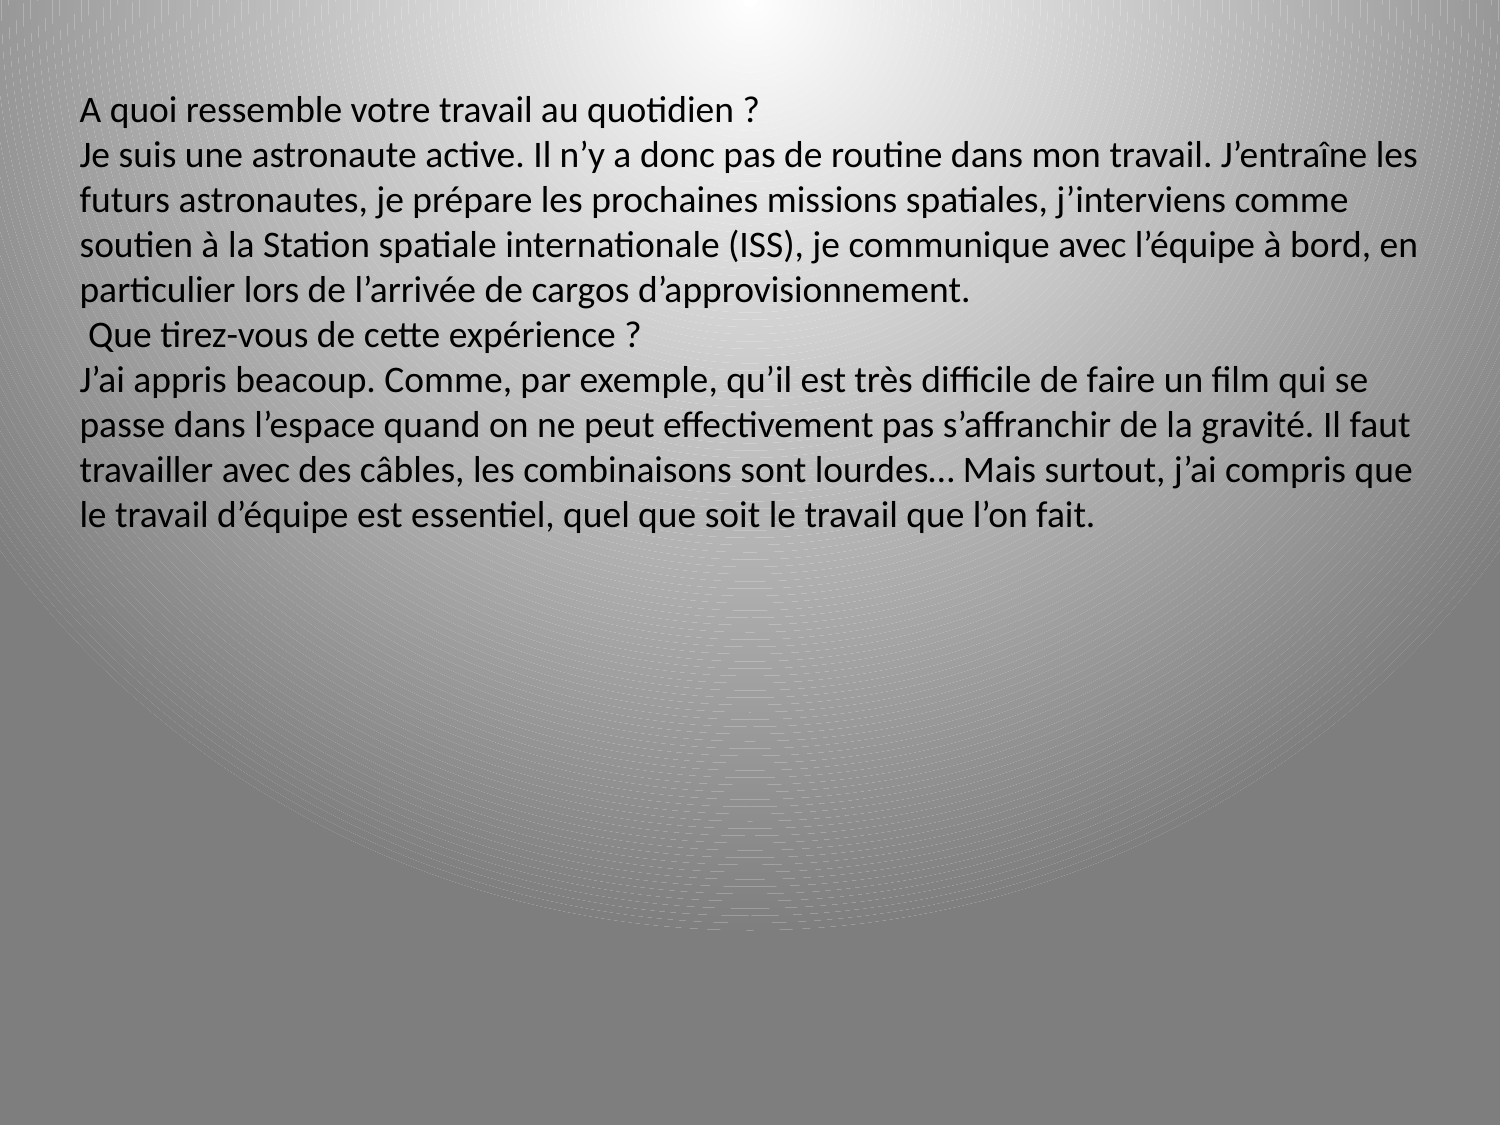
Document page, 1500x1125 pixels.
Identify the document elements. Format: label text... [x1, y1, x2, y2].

text_box A quoi ressemble votre travail au quotidien ? Je suis une astronaute active. Il n’y a donc pas de routine dans mon travail. J’entraîne les futurs astronautes, je prépare les prochaines missions spatiales, j’interviens comme soutien à la Station spatiale internationale (ISS), je communique avec l’équipe à bord, en particulier lors de l’arrivée de cargos d’approvisionnement. Que tirez-vous de cette expérience ? J’ai appris beacoup. Comme, par exemple, qu’il est très difficile de faire un film qui se passe dans l’espace quand on ne peut effectivement pas s’affranchir de la gravité. Il faut travailler avec des câbles, les combinaisons sont lourdes… Mais surtout, j’ai compris que le travail d’équipe est essentiel, quel que soit le travail que l’on fait. [64, 77, 1436, 543]
